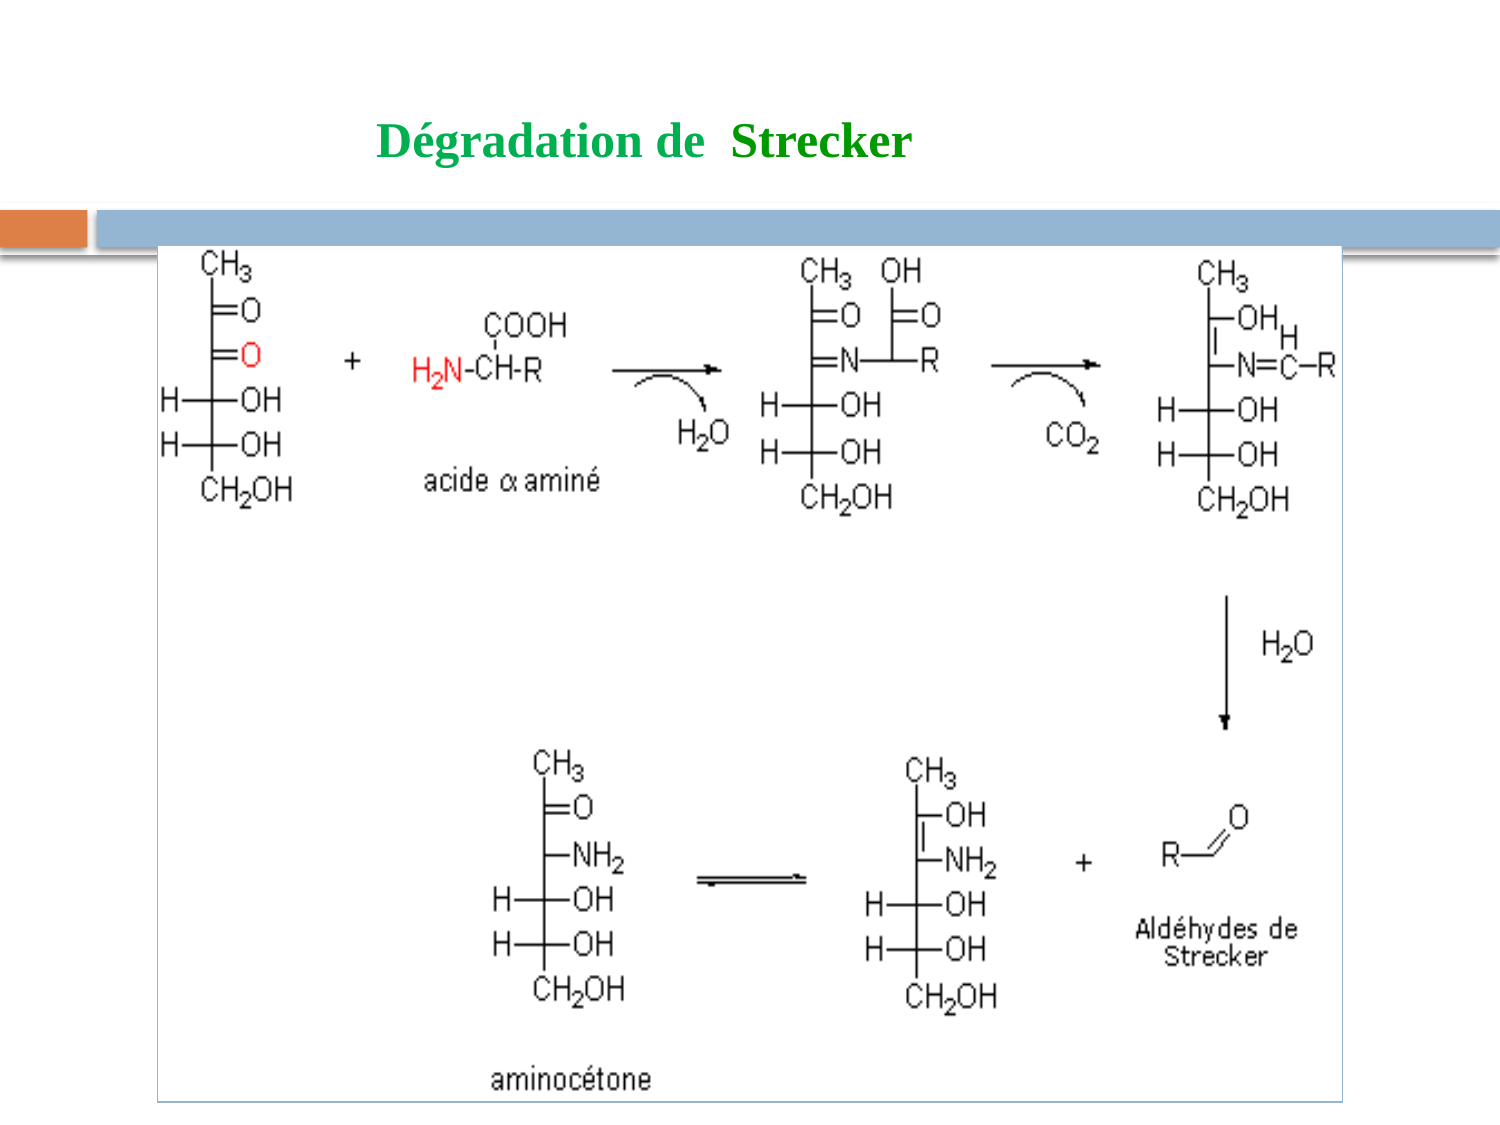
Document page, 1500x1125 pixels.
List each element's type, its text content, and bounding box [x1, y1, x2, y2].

picture [157, 245, 1342, 1102]
text_box Dégradation de Strecker [361, 70, 1090, 175]
